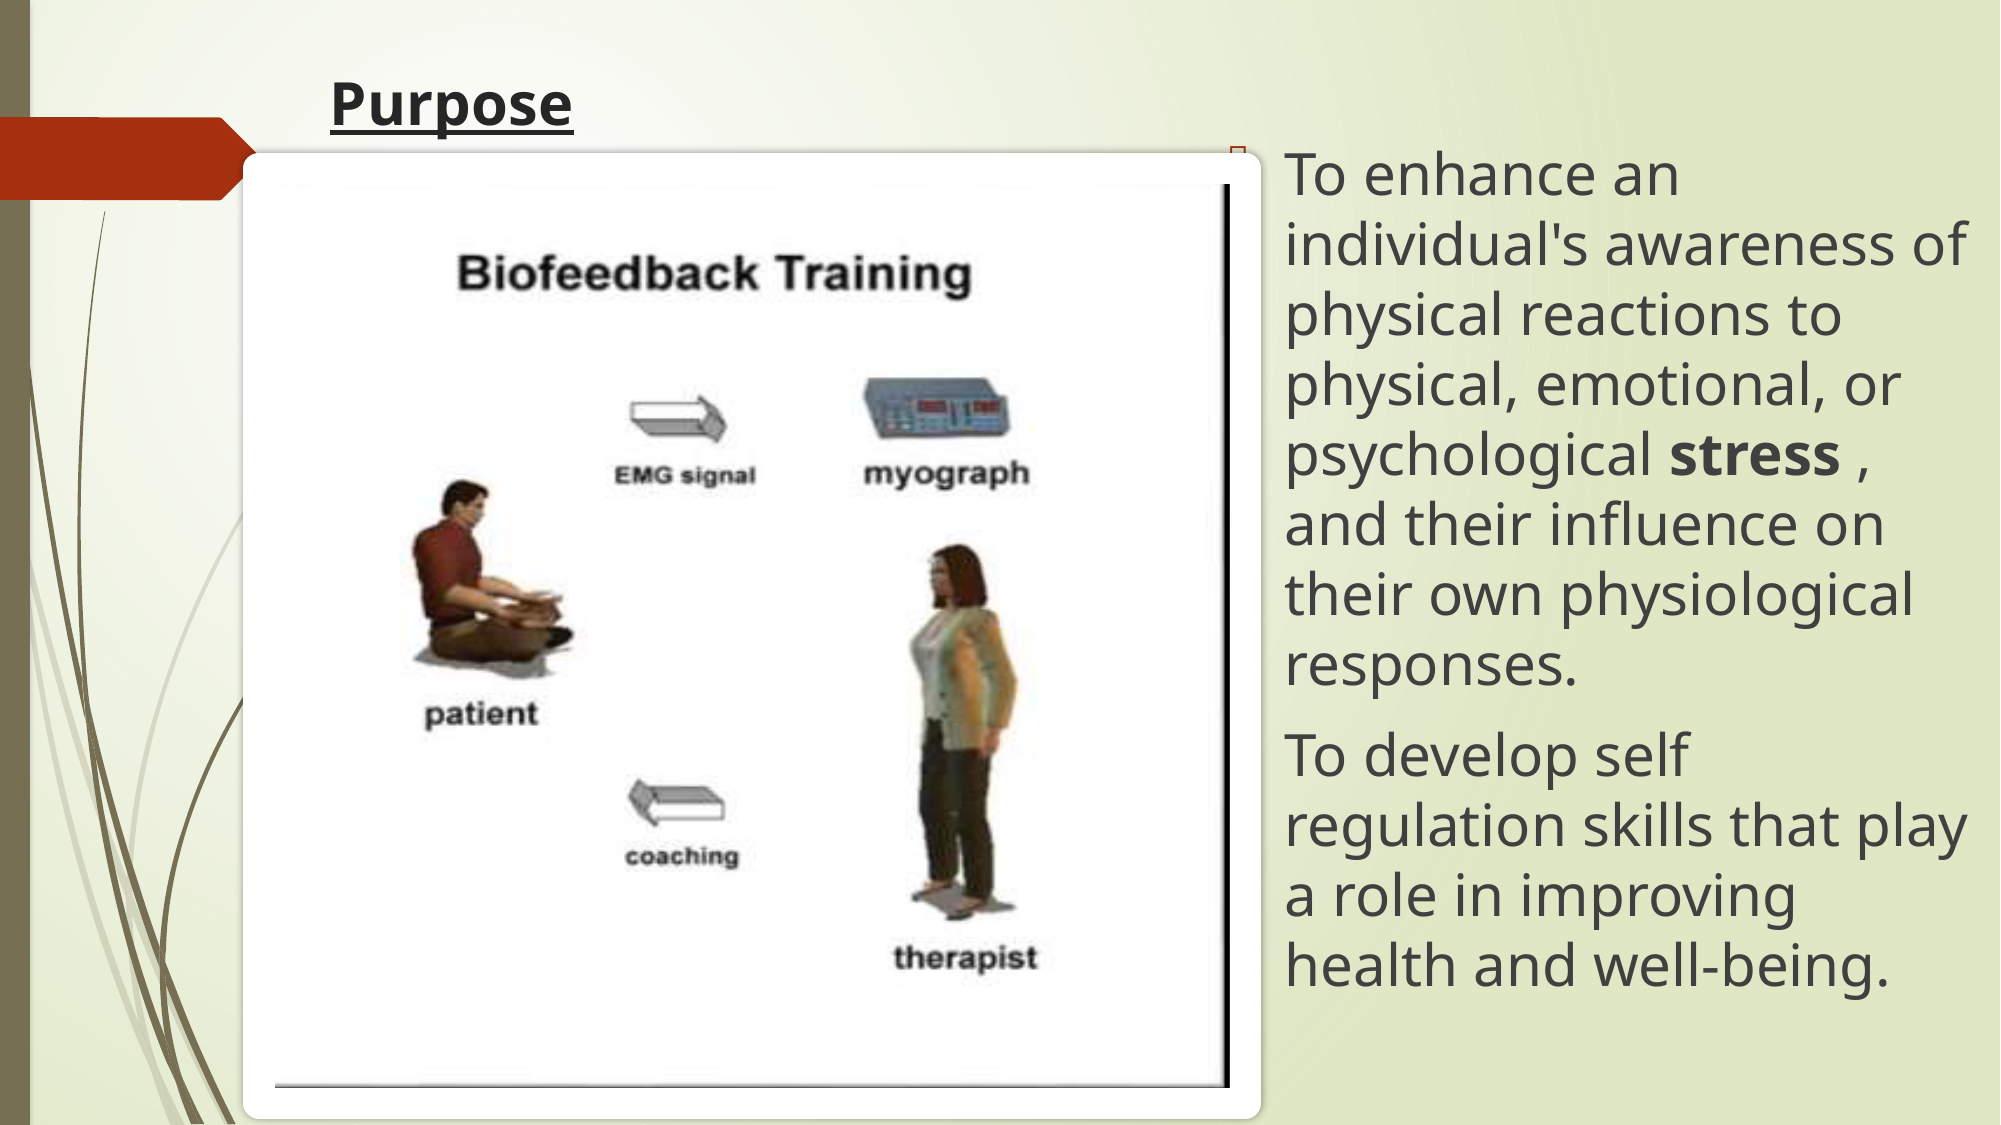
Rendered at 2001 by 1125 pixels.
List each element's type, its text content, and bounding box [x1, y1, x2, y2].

picture [274, 183, 1230, 1088]
list To enhance an individual's awareness of physical reactions to physical, emotional, or psychological stress , and their influence on their own physiological responses. To develop self regulation skills that play a role in improving health and well-being. [1213, 87, 2000, 1113]
title Purpose [314, 57, 890, 146]
